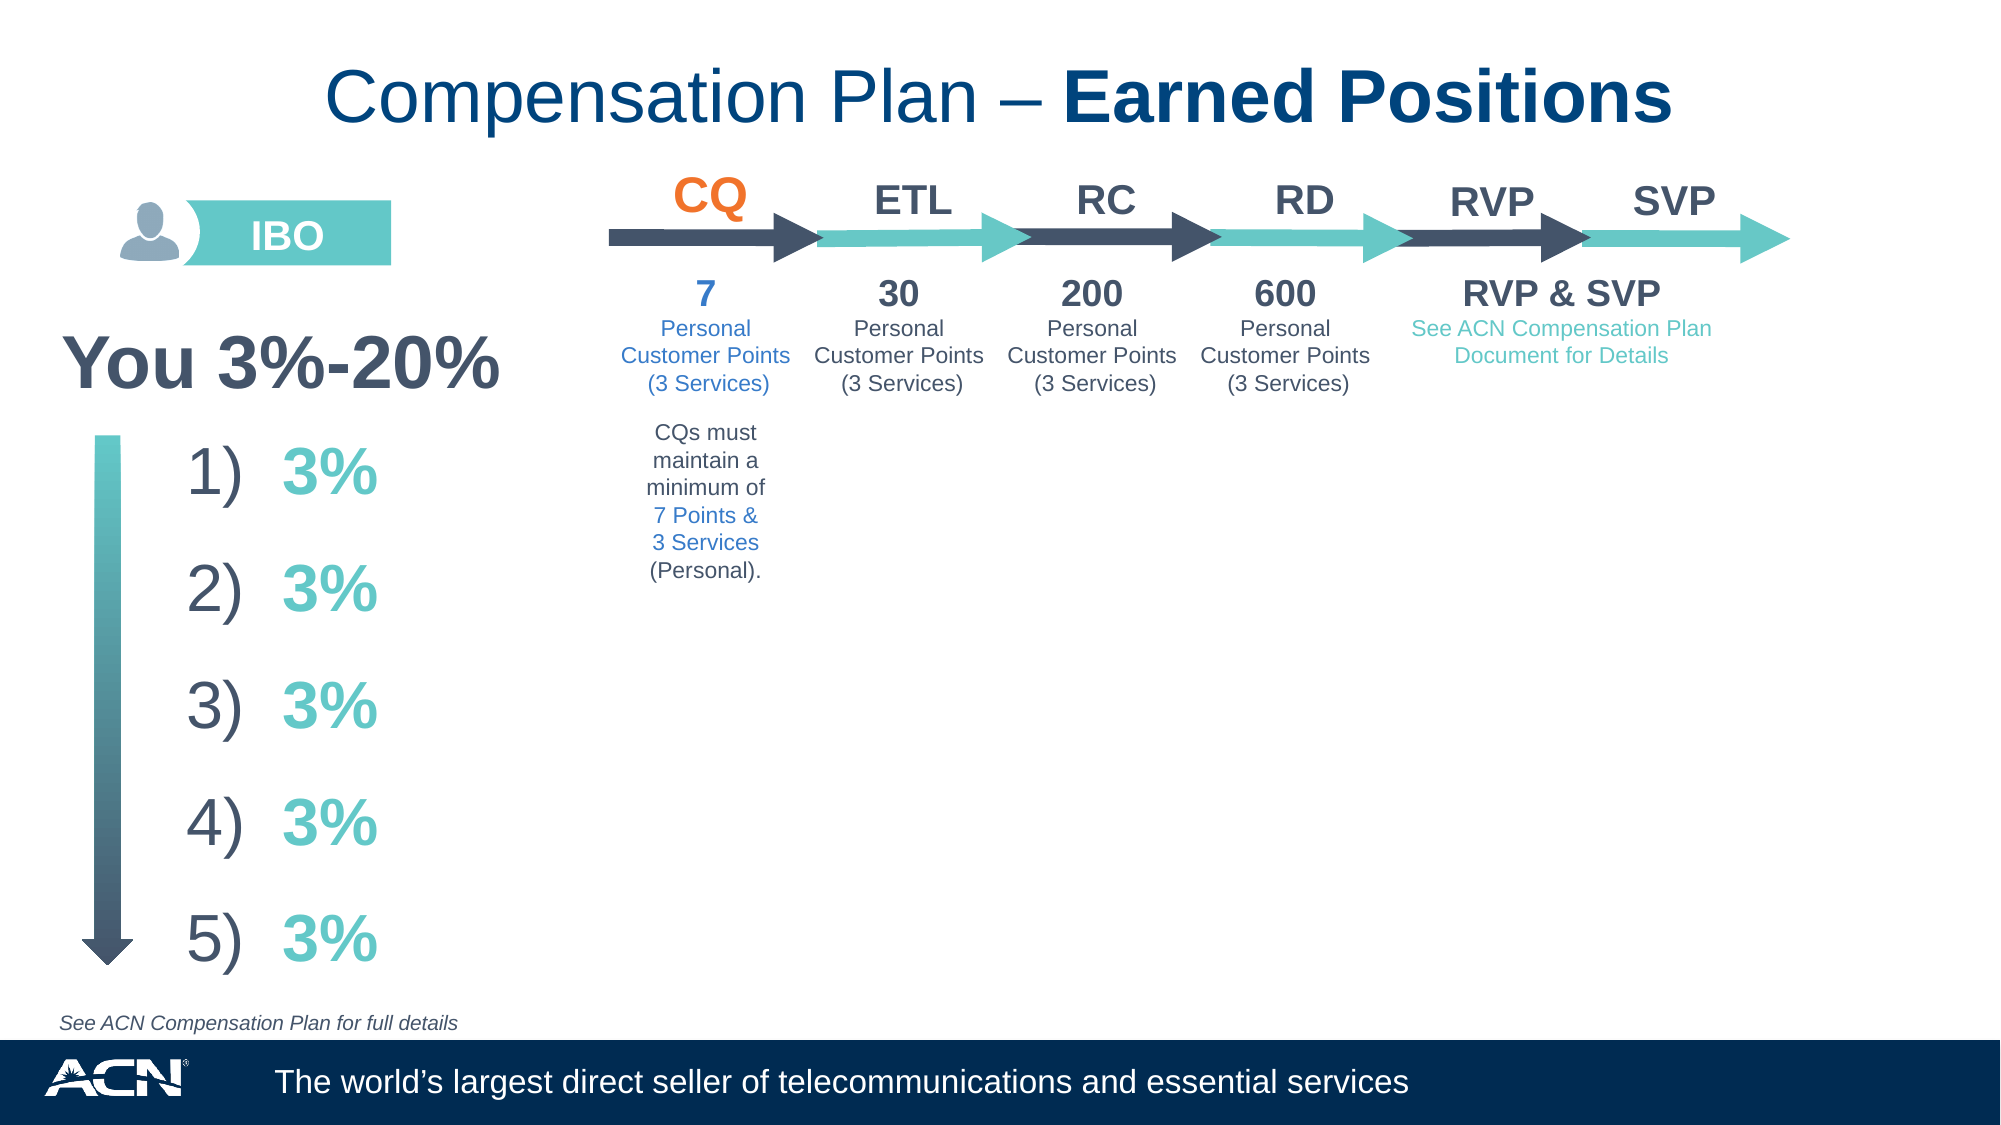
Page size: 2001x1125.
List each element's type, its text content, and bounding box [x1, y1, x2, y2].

text_box 2) 3% [171, 537, 426, 633]
text_box 200 Personal Customer Points (3 Services) [997, 261, 1188, 428]
text_box 7 Personal Customer Points (3 Services) [611, 261, 801, 428]
text_box CQs must maintain a minimum of 7 Points & 3 Services (Personal). [630, 410, 782, 586]
text_box 3) 3% [171, 654, 426, 749]
text_box RD [1204, 178, 1391, 231]
text_box SVP [1590, 178, 1760, 232]
text_box RVP & SVP See ACN Compensation Plan Document for Details [1383, 261, 1740, 428]
picture [44, 1059, 189, 1096]
text_box CQ [610, 178, 812, 230]
text_box See ACN Compensation Plan for full details [44, 1002, 847, 1042]
text_box ETL [812, 178, 1015, 231]
text_box 600 Personal Customer Points (3 Services) [1190, 261, 1381, 428]
text_box You 3%-20% [23, 316, 539, 435]
text_box 30 Personal Customer Points (3 Services) [804, 261, 994, 428]
text_box RC [1005, 178, 1208, 230]
text_box 5) 3% [171, 887, 426, 983]
title Compensation Plan – Earned Positions [27, 19, 1973, 178]
text_box [1032, 231, 1222, 244]
text_box 4) 3% [171, 770, 436, 866]
text_box 1) 3% [171, 435, 426, 516]
text_box [79, 435, 136, 967]
text_box [1590, 232, 1791, 245]
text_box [106, 190, 392, 273]
text_box [824, 230, 1032, 244]
text_box [1414, 233, 1591, 244]
text_box [608, 231, 824, 244]
text_box [1222, 233, 1414, 245]
text_box RVP [1391, 178, 1594, 233]
